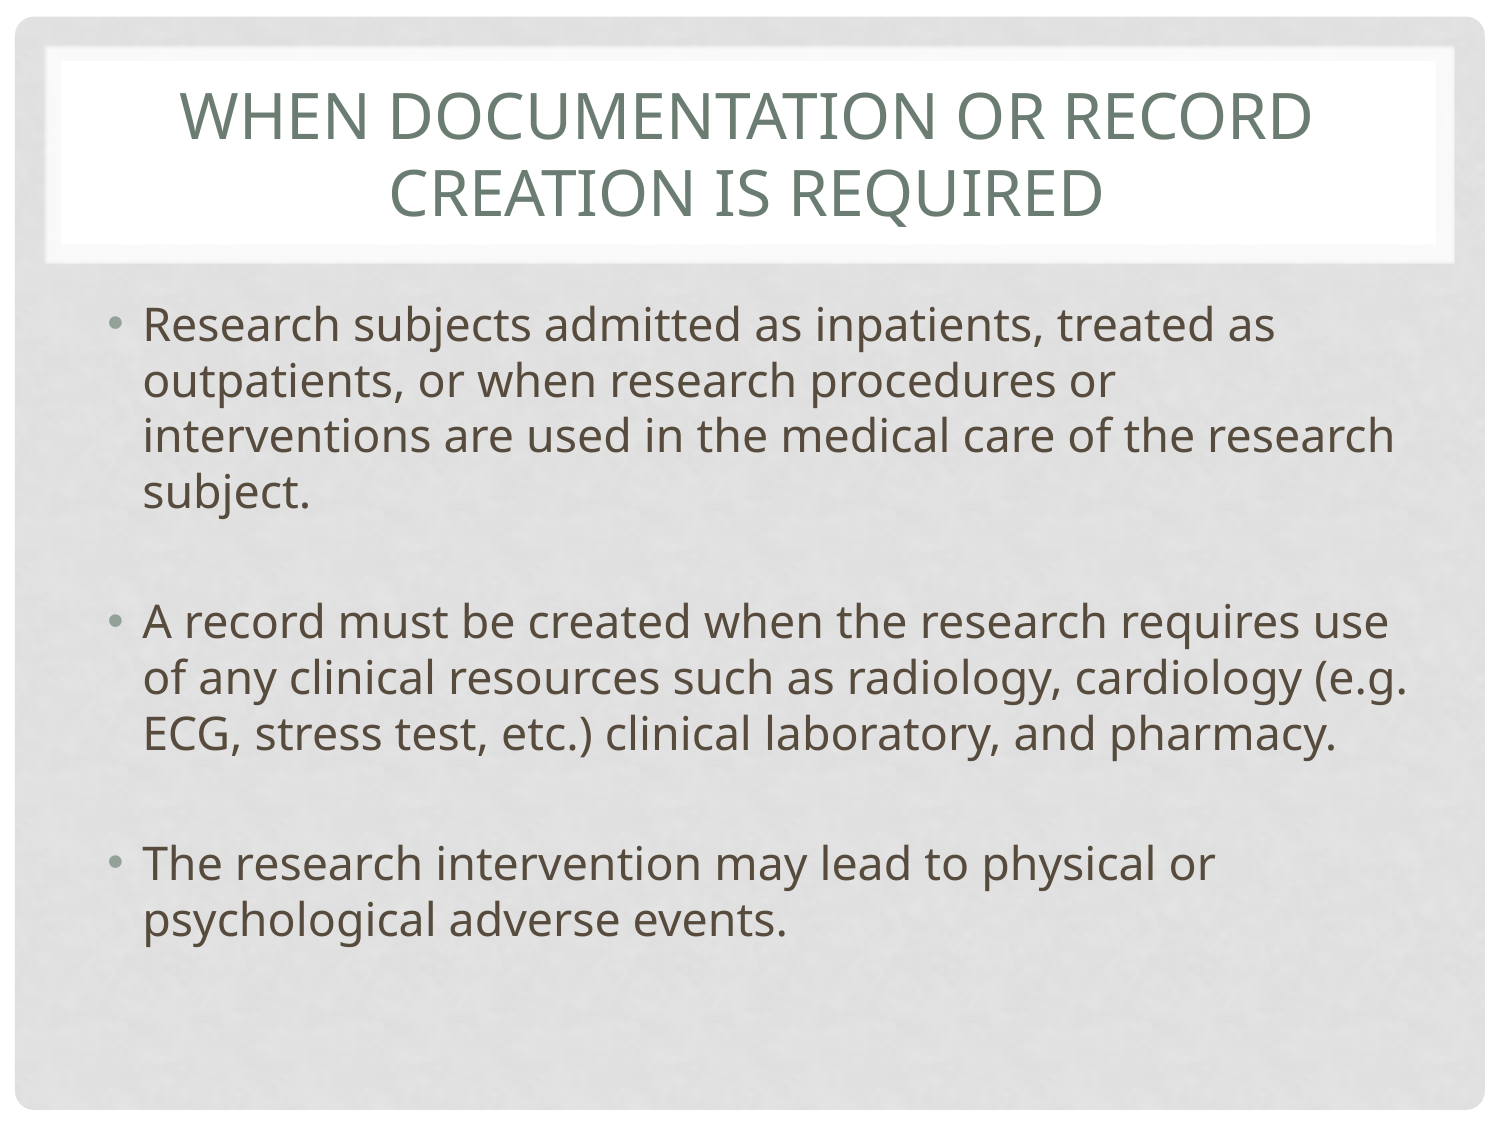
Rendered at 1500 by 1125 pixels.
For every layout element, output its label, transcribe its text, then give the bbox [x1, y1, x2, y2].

title When documentation or Record Creation is required [69, 66, 1425, 238]
list Research subjects admitted as inpatients, treated as outpatients, or when research procedures or interventions are used in the medical care of the research subject. A record must be created when the research requires use of any clinical resources such as radiology, cardiology (e.g. ECG, stress test, etc.) clinical laboratory, and pharmacy. The research intervention may lead to physical or psychological adverse events. [75, 287, 1425, 1005]
